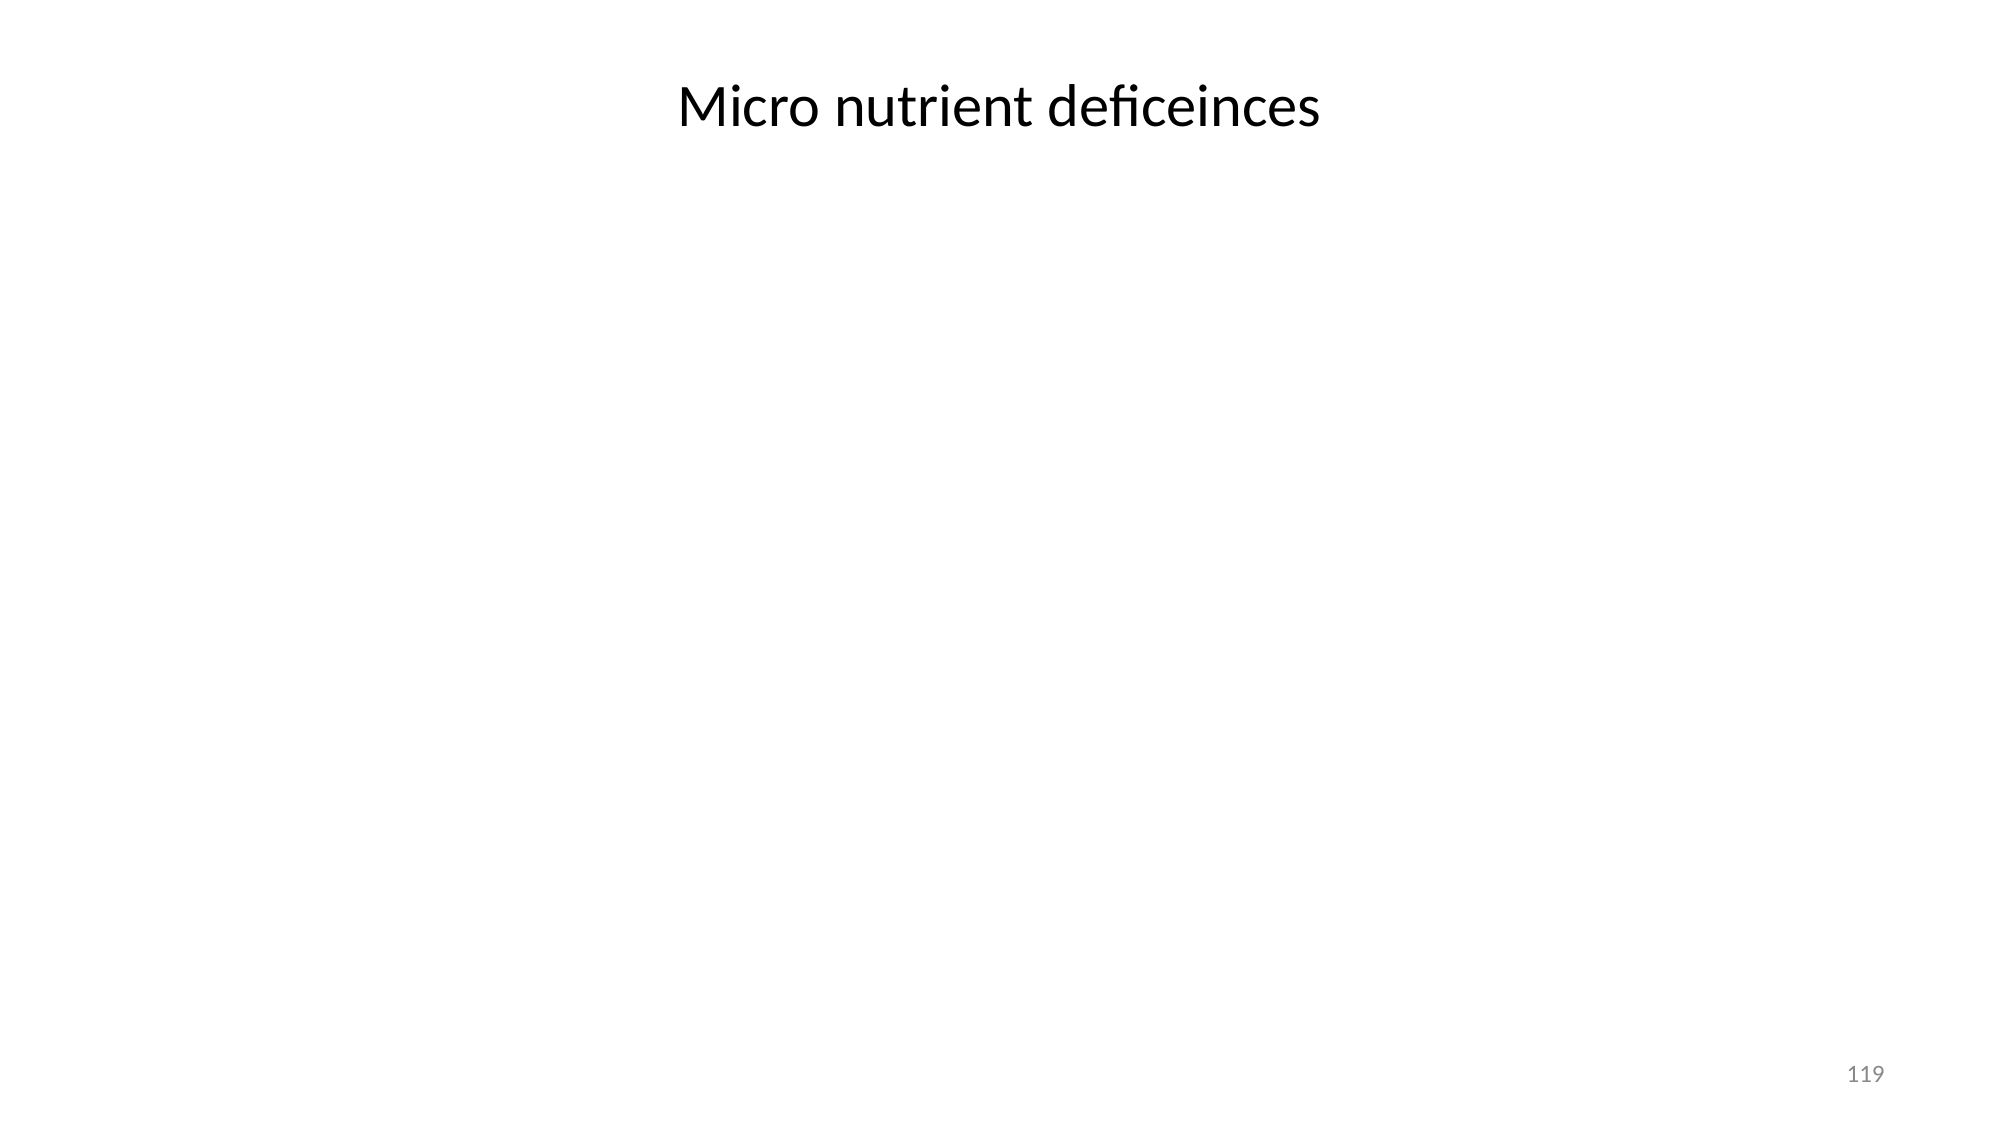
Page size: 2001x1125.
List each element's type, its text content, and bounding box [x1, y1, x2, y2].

title Micro nutrient deficeinces [99, 45, 1900, 233]
slide_number 119 [1433, 1042, 1900, 1103]
